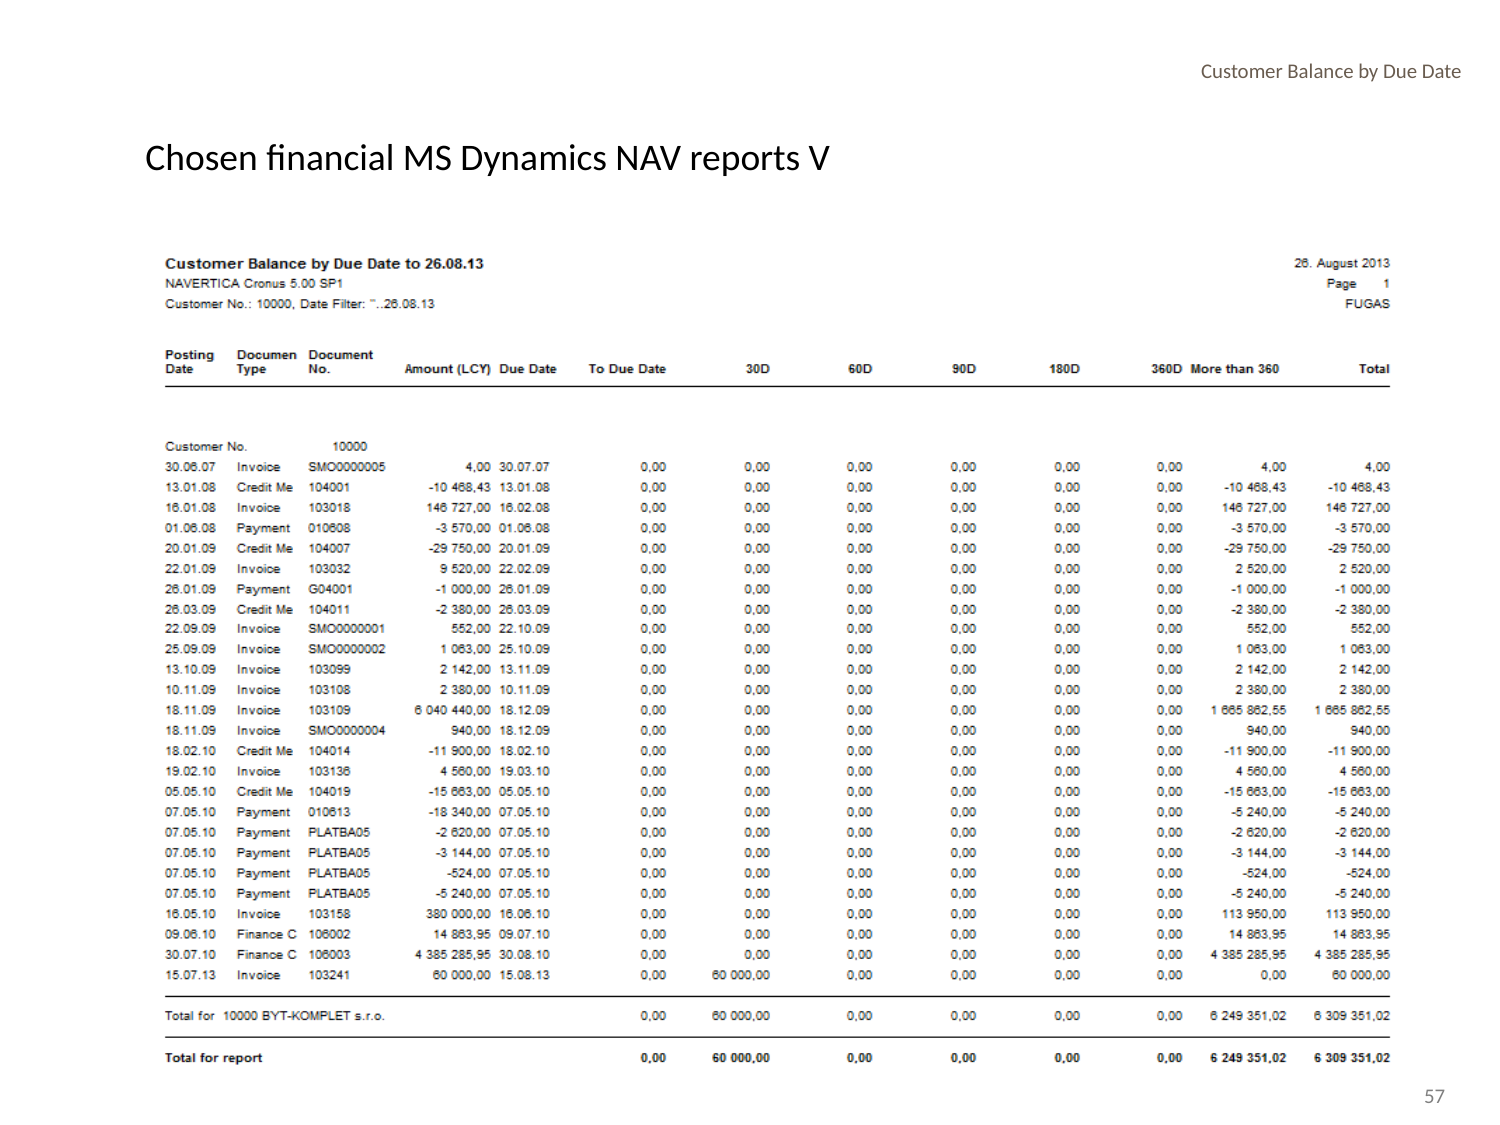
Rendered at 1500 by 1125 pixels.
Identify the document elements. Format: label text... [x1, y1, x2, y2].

list Customer Balance by Due Date [394, 50, 1477, 88]
slide_number 57 [1110, 1065, 1461, 1125]
text_box Chosen financial MS Dynamics NAV reports V [130, 125, 855, 184]
picture [111, 185, 1400, 1081]
